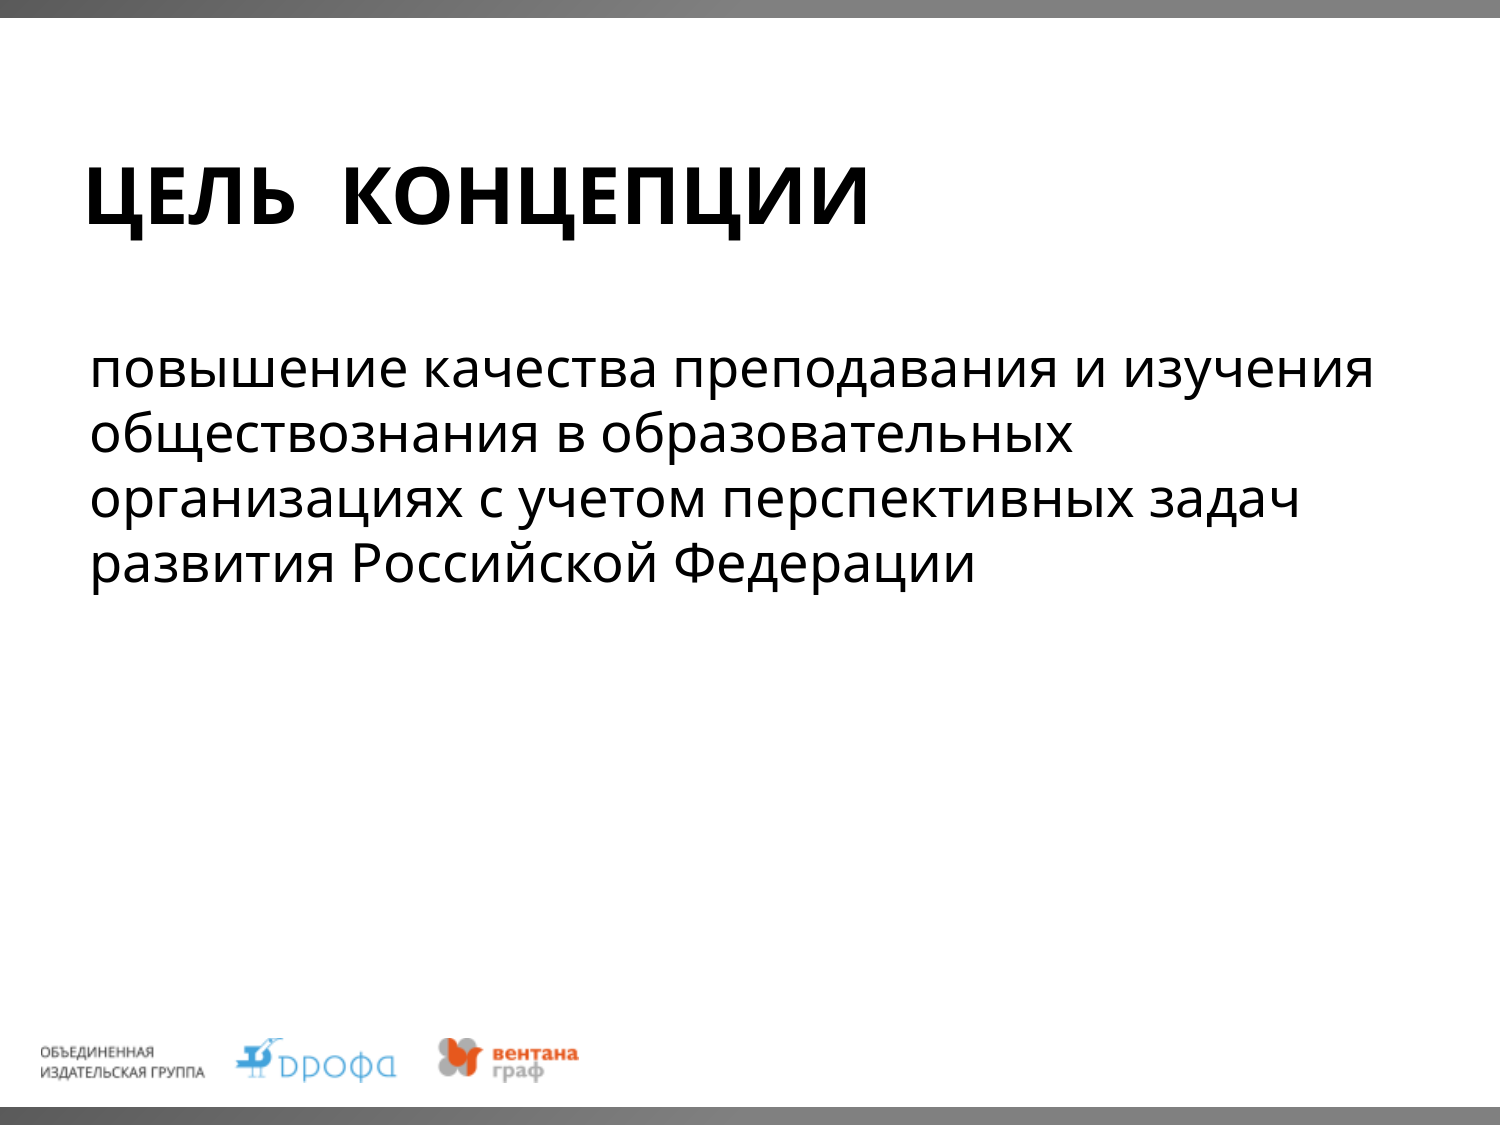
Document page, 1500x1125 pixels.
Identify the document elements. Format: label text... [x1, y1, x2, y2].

list повышение качества преподавания и изучения обществознания в образовательных организациях с учетом перспективных задач развития Российской Федерации [75, 326, 1425, 1005]
title Цель Концепции [75, 52, 1263, 240]
picture [41, 1038, 579, 1083]
